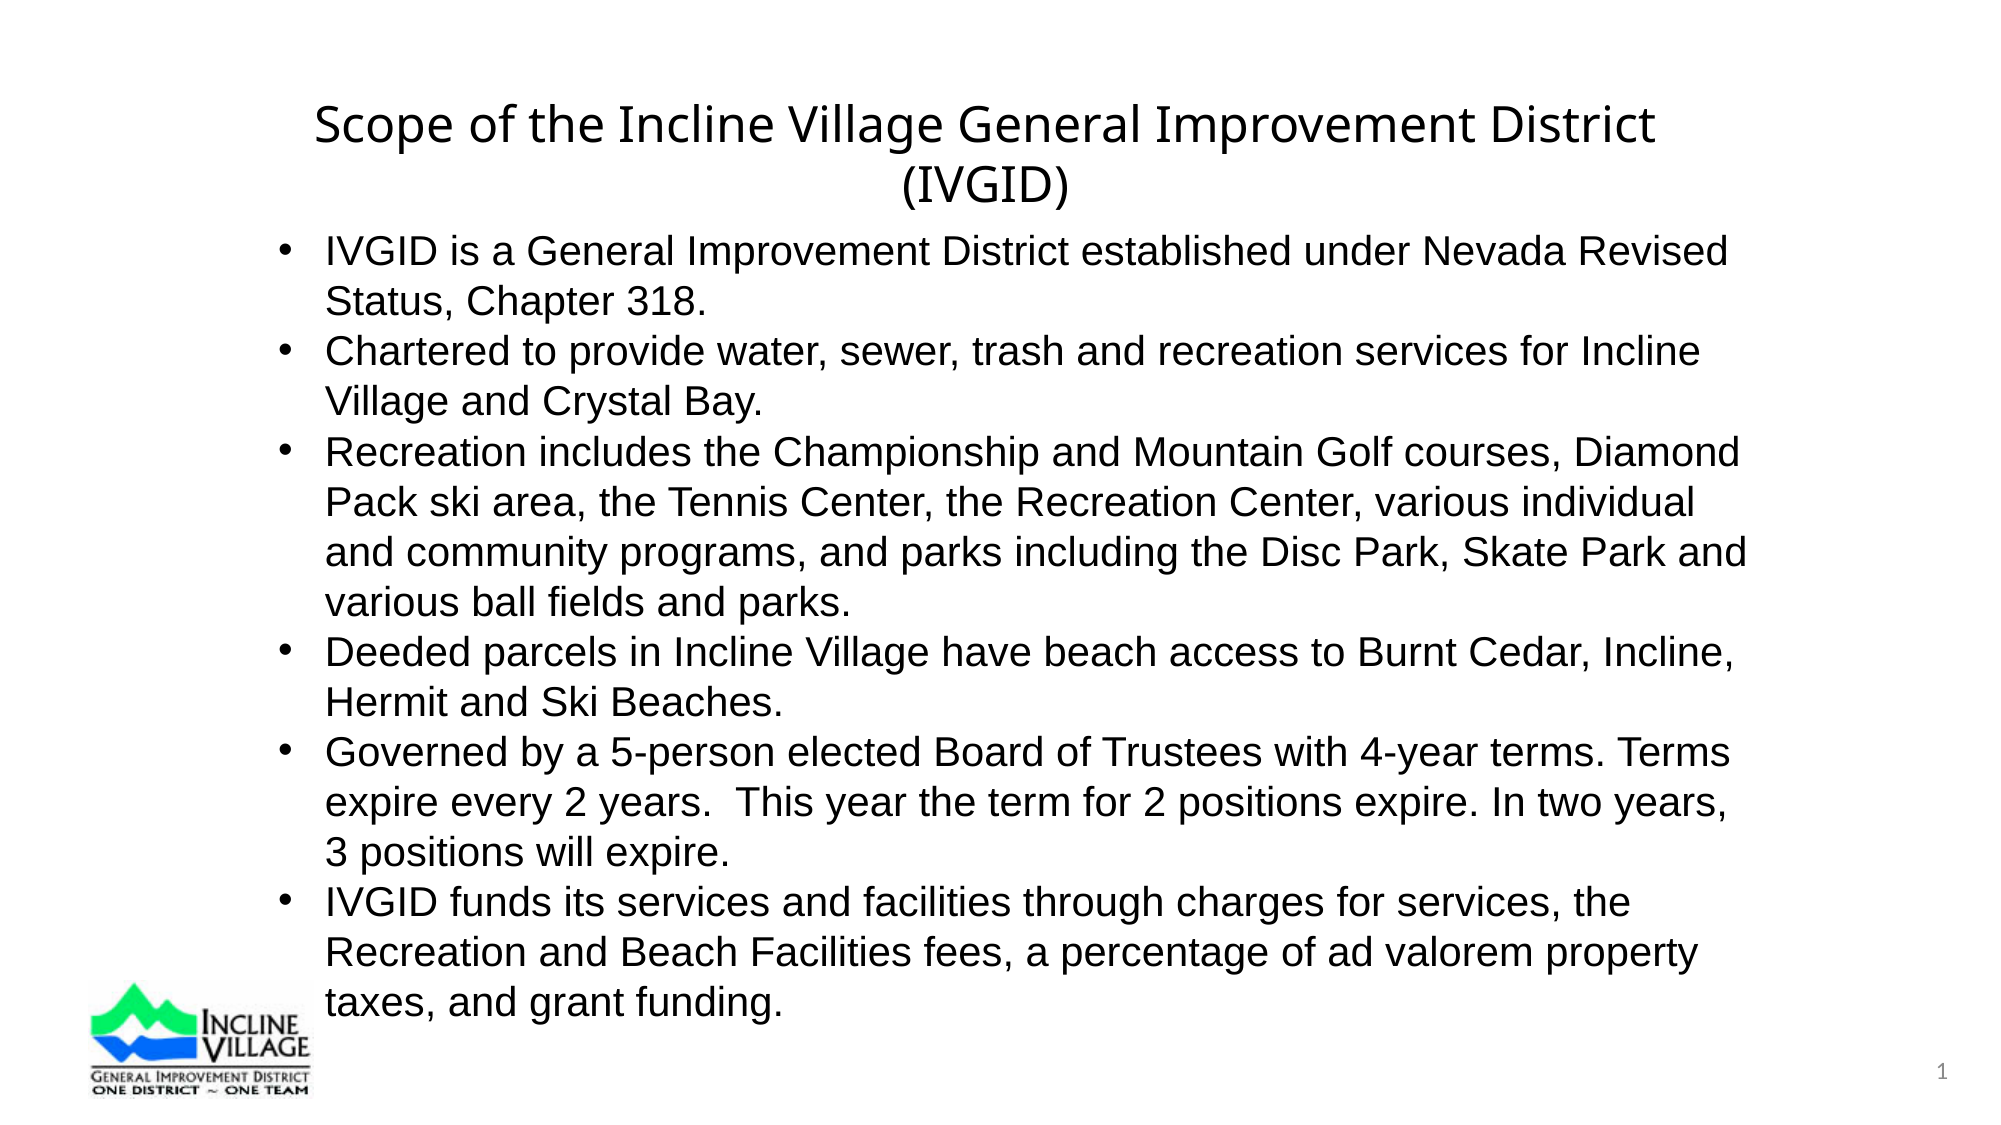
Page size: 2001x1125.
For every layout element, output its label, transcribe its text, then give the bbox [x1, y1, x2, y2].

slide_number 1 [1912, 1039, 1964, 1100]
text_box Scope of the Incline Village General Improvement District (IVGID) [236, 85, 1736, 220]
picture [88, 980, 314, 1100]
text_box IVGID is a General Improvement District established under Nevada Revised Status, Chapter 318. Chartered to provide water, sewer, trash and recreation services for Incline Village and Crystal Bay. Recreation includes the Championship and Mountain Golf courses, Diamond Pack ski area, the Tennis Center, the Recreation Center, various individual and community programs, and parks including the Disc Park, Skate Park and various ball fields and parks. Deeded parcels in Incline Village have beach access to Burnt Cedar, Incline, Hermit and Ski Beaches. Governed by a 5-person elected Board of Trustees with 4-year terms. Terms expire every 2 years. This year the term for 2 positions expire. In two years, 3 positions will expire. IVGID funds its services and facilities through charges for services, the Recreation and Beach Facilities fees, a percentage of ad valorem property taxes, and grant funding. [263, 216, 1769, 1032]
